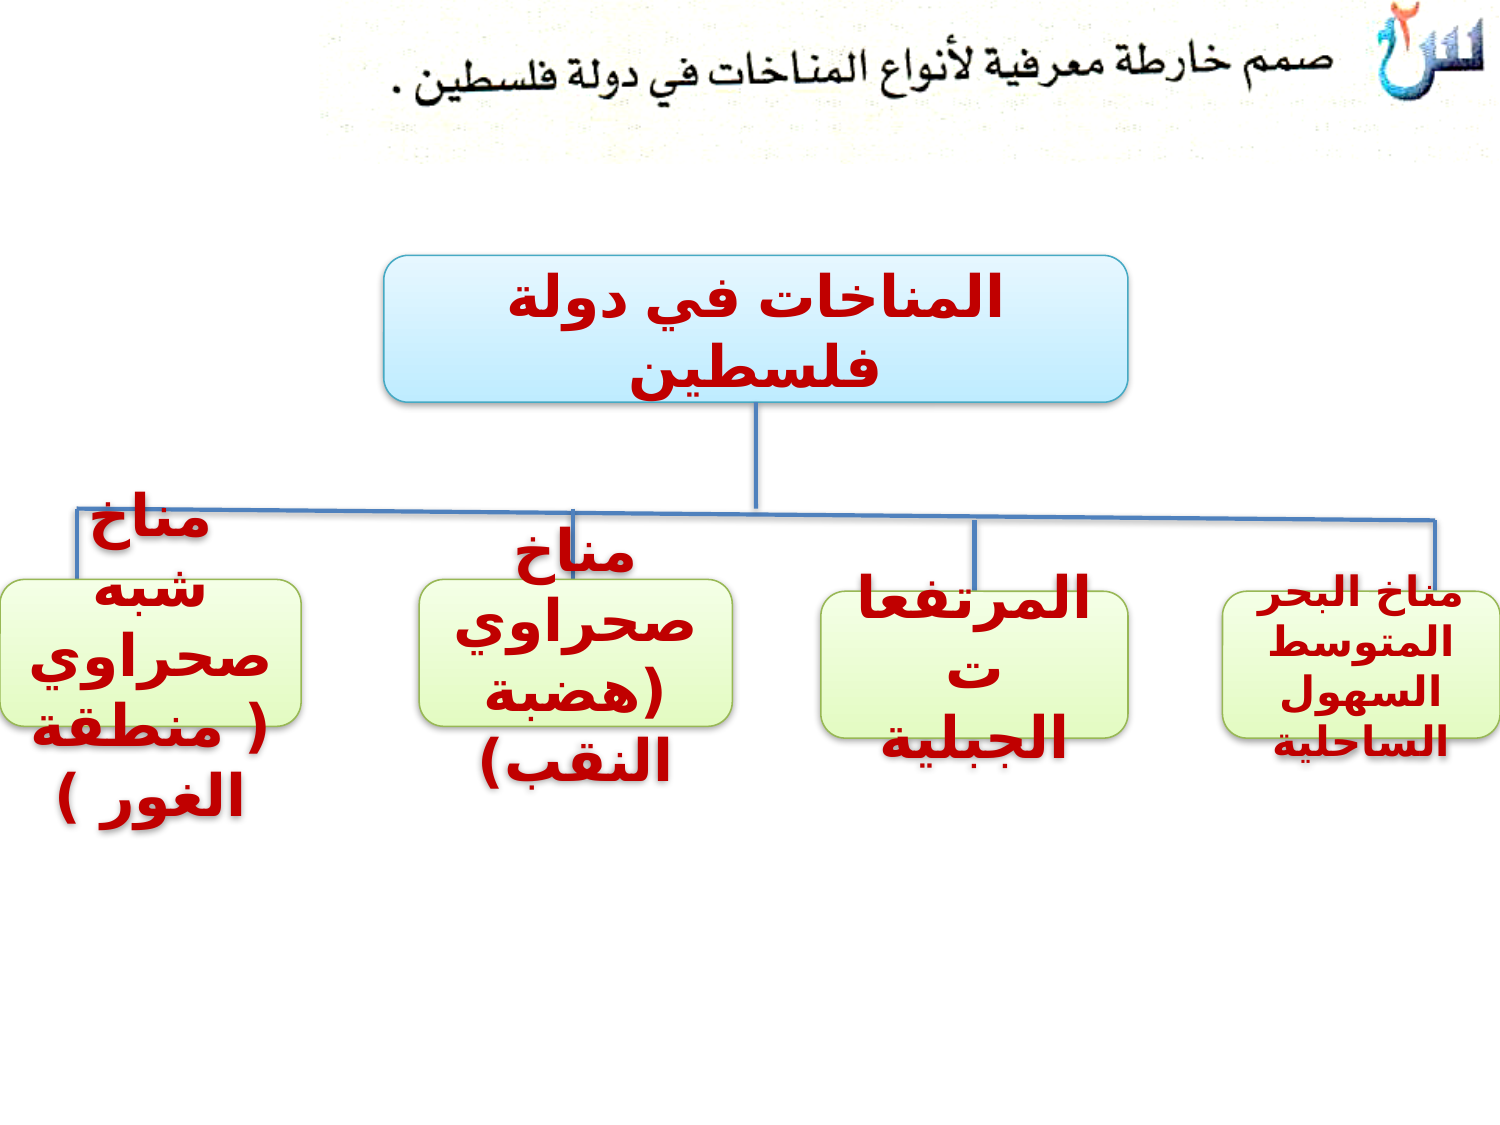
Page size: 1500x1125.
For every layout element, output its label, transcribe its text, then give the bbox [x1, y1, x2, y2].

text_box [77, 508, 572, 521]
text_box مناخ صحراوي (هضبة النقب) [418, 578, 734, 728]
text_box مناخ شبه صحراوي ( منطقة الغور ) [0, 578, 302, 728]
picture [318, 0, 1500, 165]
text_box المرتفعات الجبلية [820, 590, 1129, 739]
text_box مناخ البحر المتوسط السهول الساحلية [1221, 590, 1500, 739]
text_box المناخات في دولة فلسطين [382, 254, 1129, 403]
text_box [574, 508, 1436, 521]
